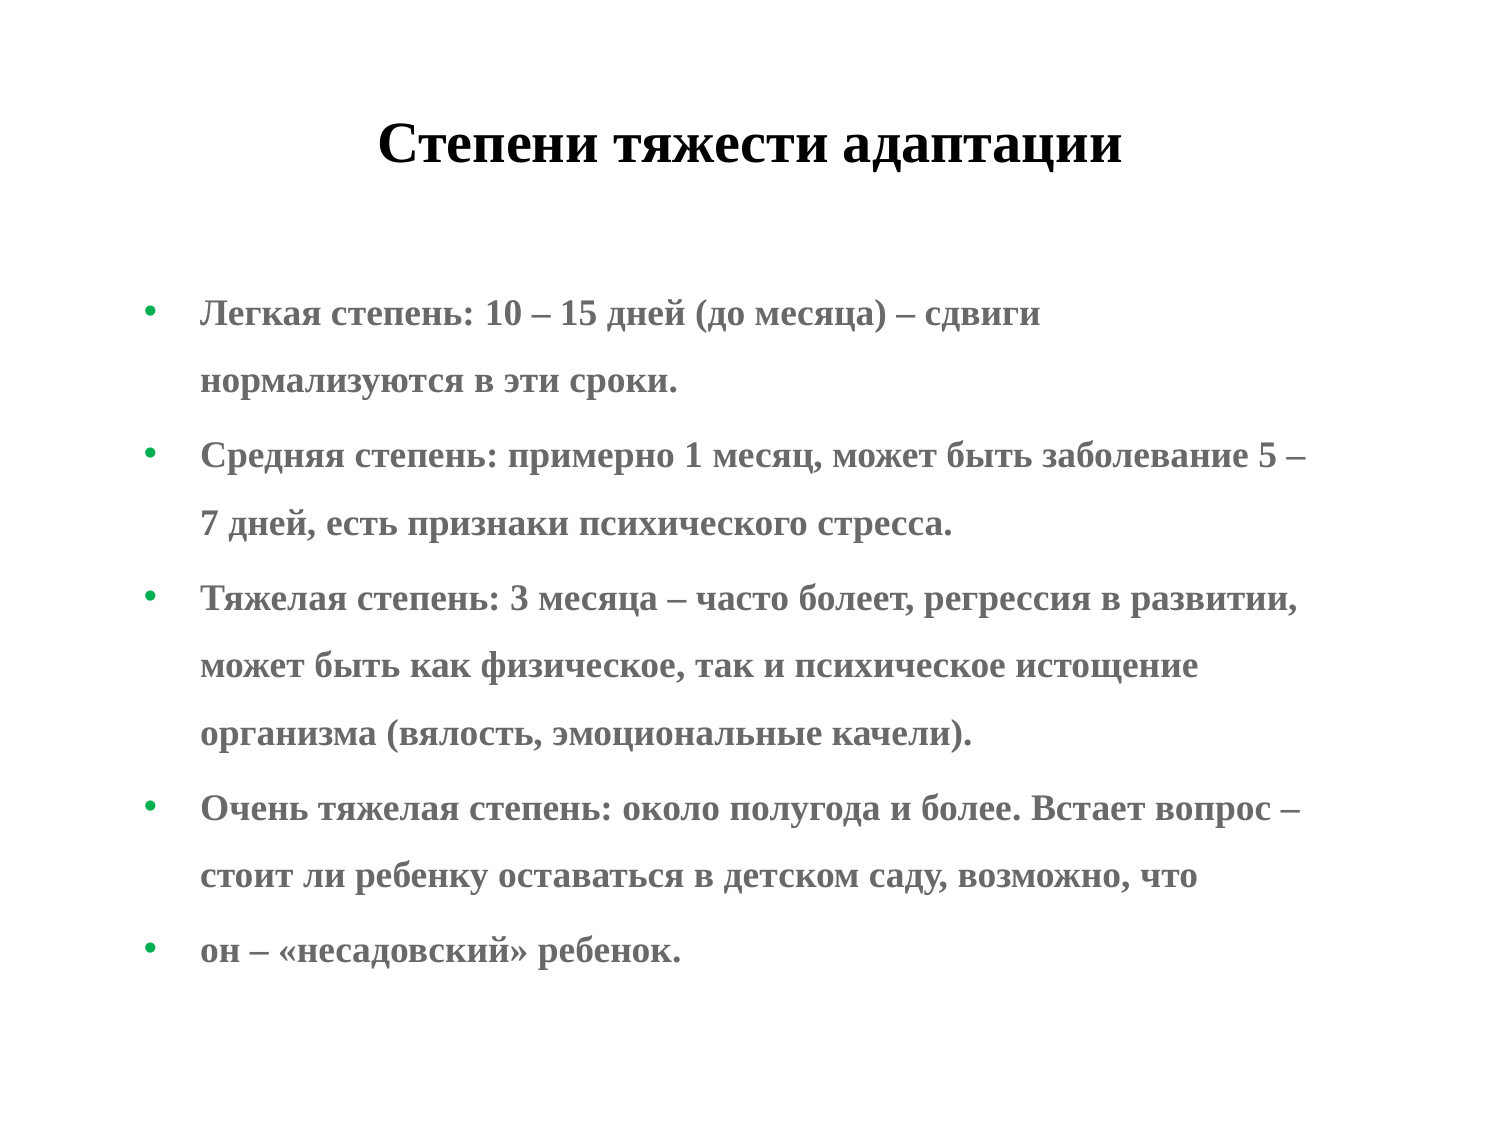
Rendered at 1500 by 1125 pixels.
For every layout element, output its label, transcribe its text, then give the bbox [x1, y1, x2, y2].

list Легкая степень: 10 – 15 дней (до месяца) – сдвиги нормализуются в эти сроки. Средняя степень: примерно 1 месяц, может быть заболевание 5 –7 дней, есть признаки психического стресса. Тяжелая степень: 3 месяца – часто болеет, регрессия в развитии, может быть как физическое, так и психическое истощение организма (вялость, эмоциональные качели). Очень тяжелая степень: около полугода и более. Встает вопрос – стоит ли ребенку оставаться в детском саду, возможно, что он – «несадовский» ребенок. [128, 257, 1325, 973]
title Степени тяжести адаптации [75, 45, 1425, 233]
